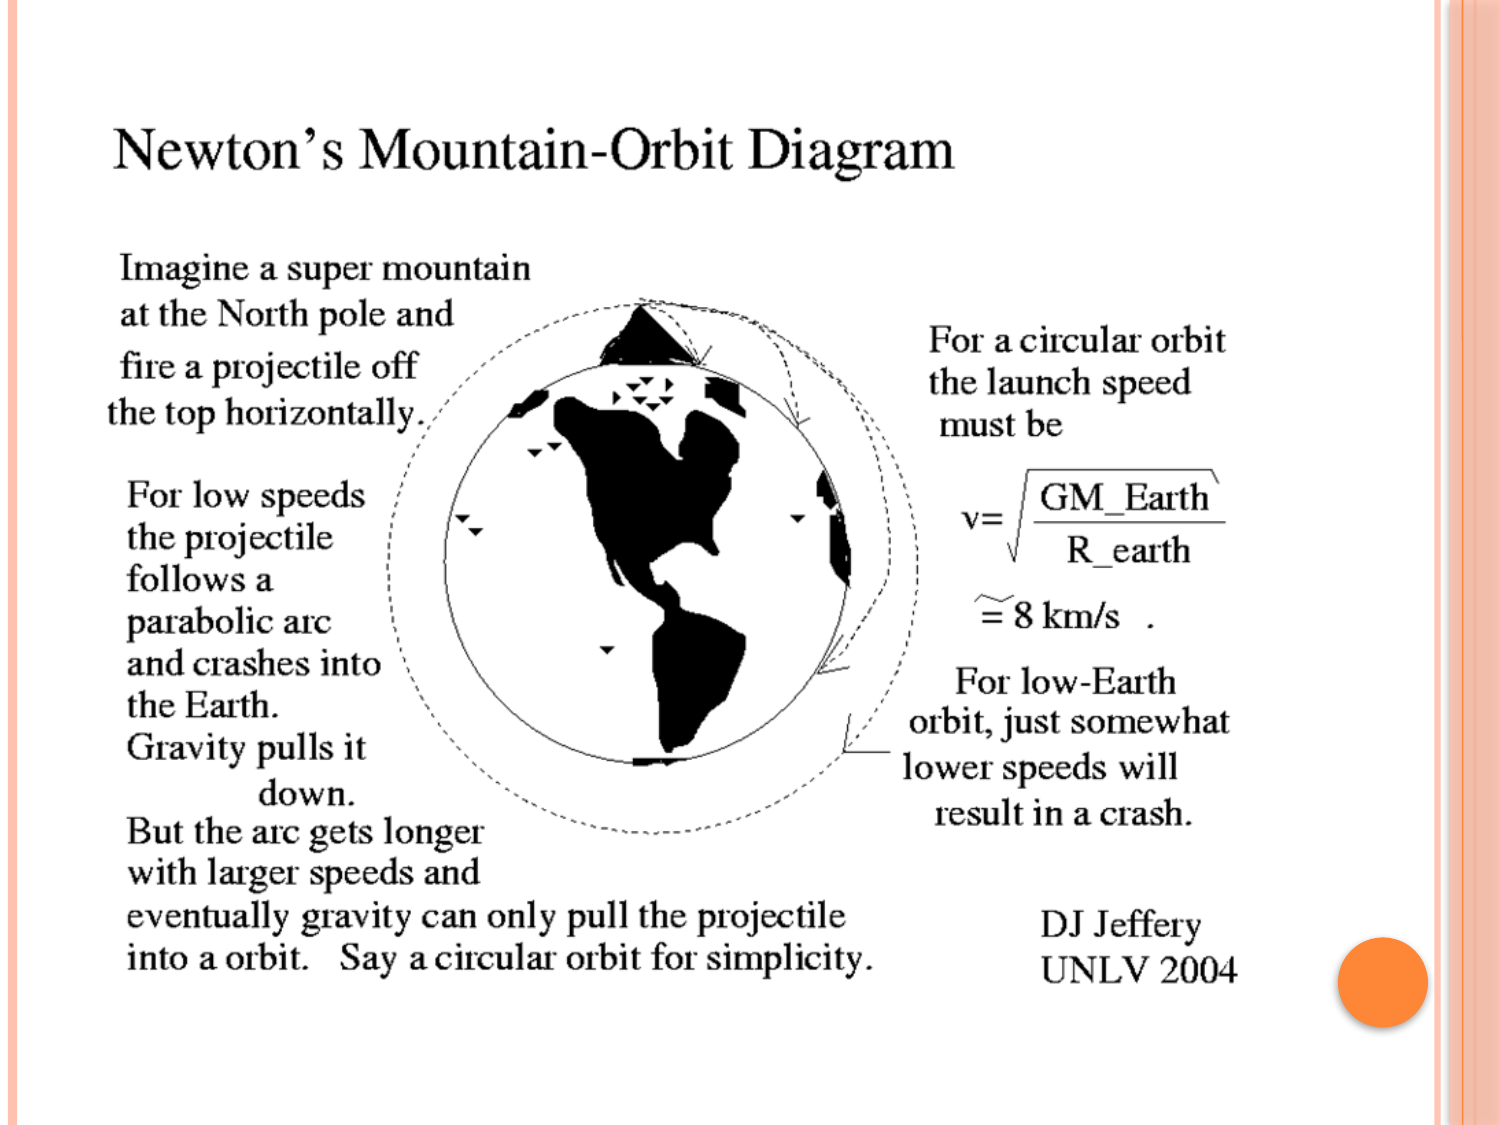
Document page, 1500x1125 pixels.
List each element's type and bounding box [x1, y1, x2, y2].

picture [90, 61, 1328, 1001]
